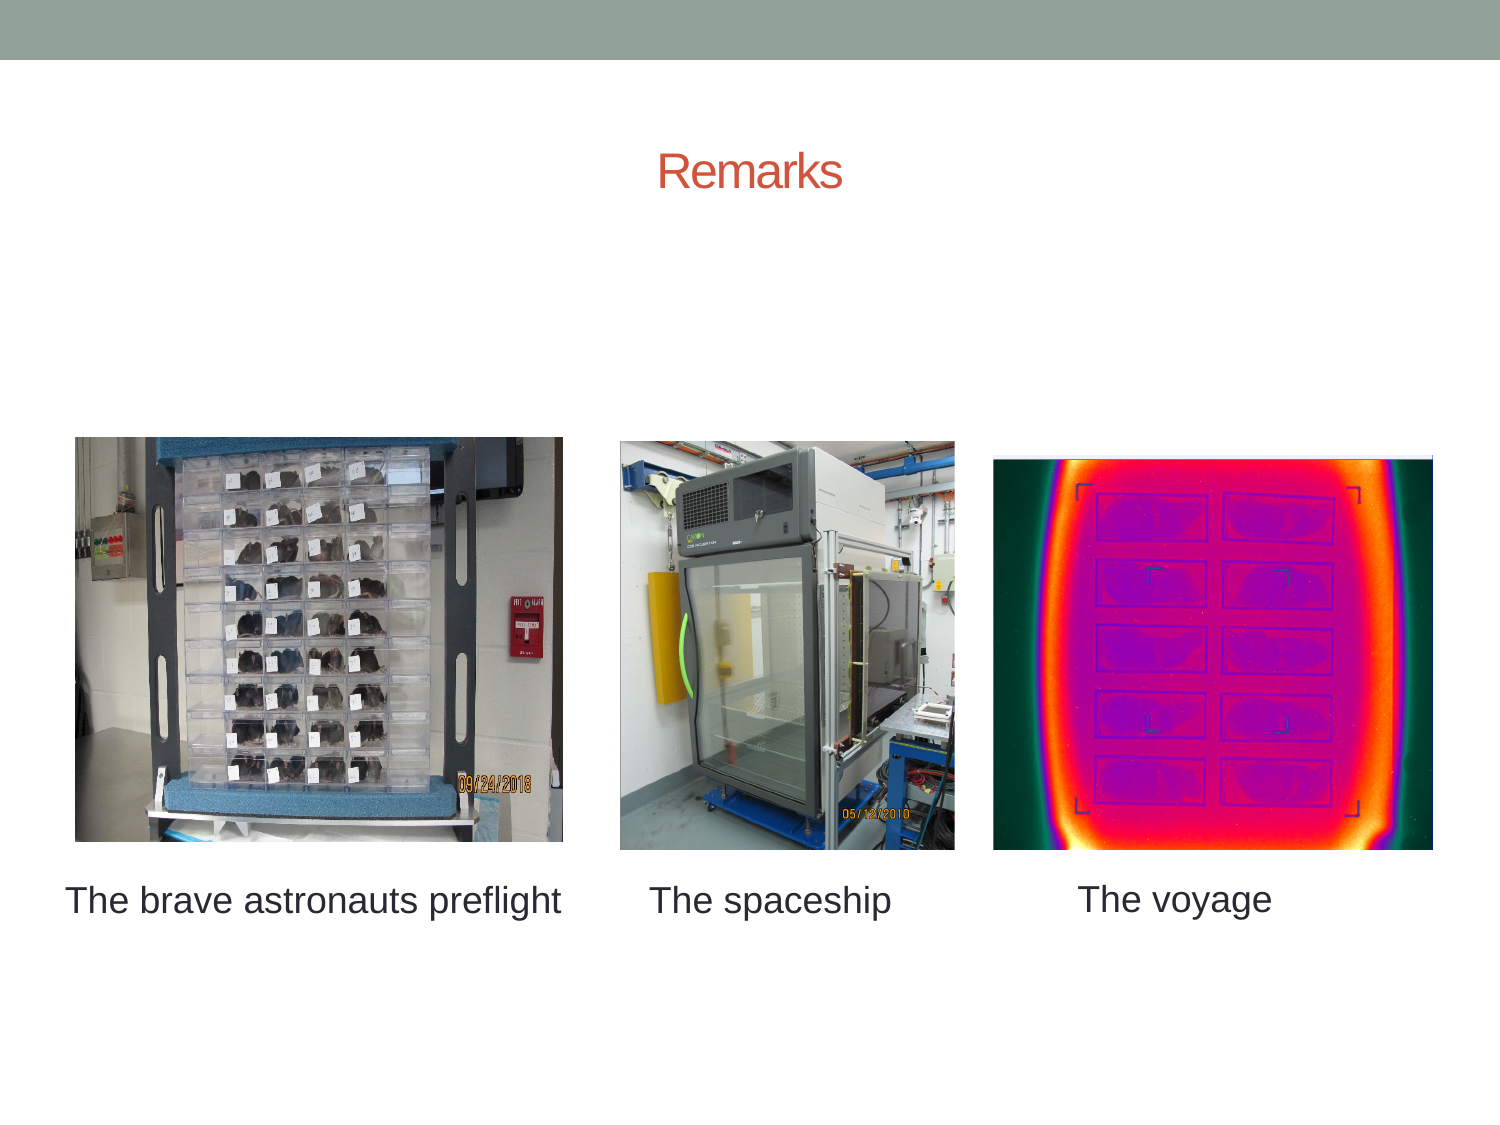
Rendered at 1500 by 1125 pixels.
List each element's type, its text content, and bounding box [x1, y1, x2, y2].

text_box The voyage [1062, 867, 1400, 927]
title Remarks [75, 87, 1425, 250]
text_box The brave astronauts preflight [50, 868, 625, 928]
text_box The spaceship [634, 868, 994, 928]
picture [619, 440, 955, 851]
picture [74, 437, 563, 842]
picture [993, 455, 1434, 851]
